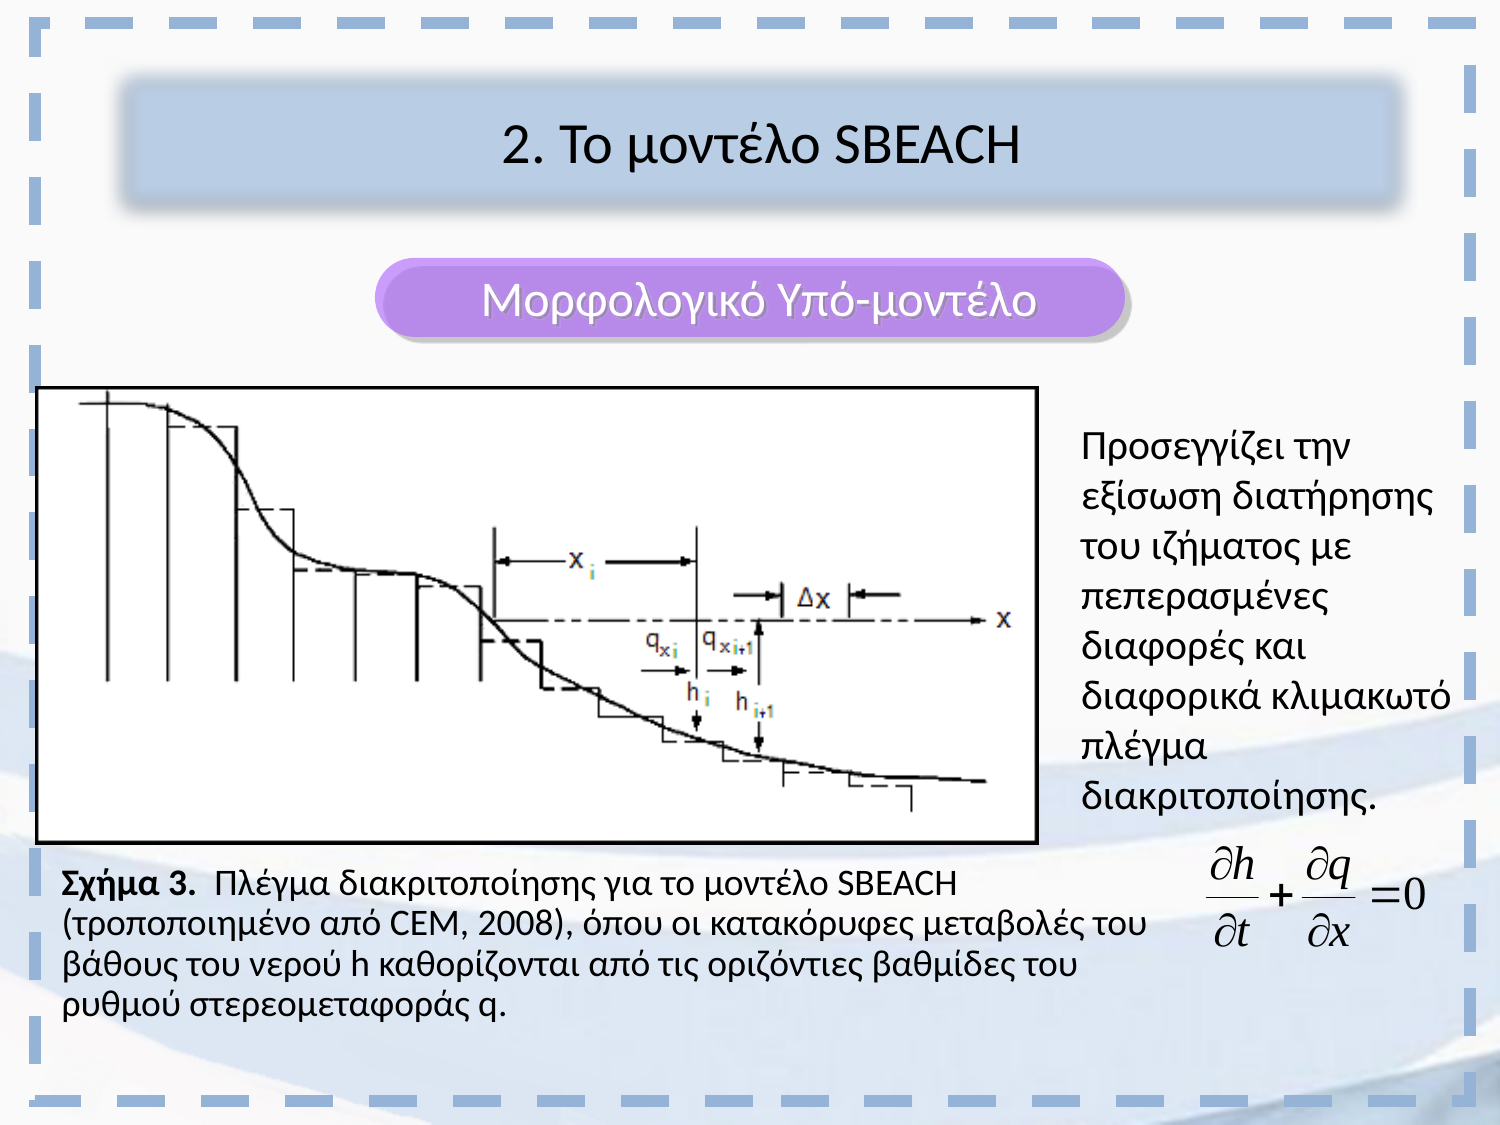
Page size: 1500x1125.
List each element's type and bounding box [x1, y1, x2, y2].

text_box [1198, 833, 1435, 958]
picture [0, 0, 1500, 1125]
text_box [374, 257, 1126, 399]
